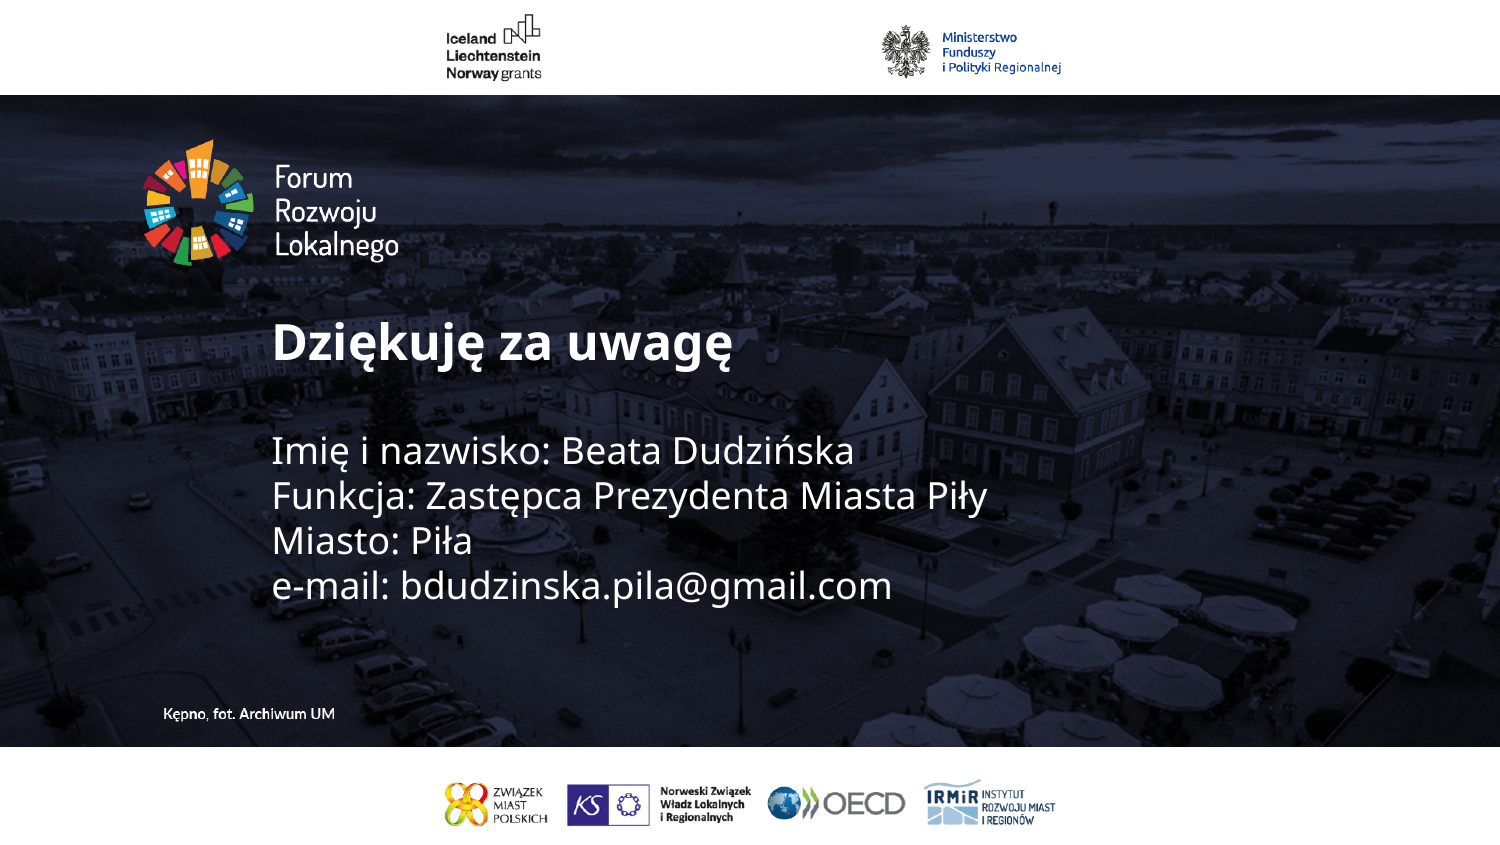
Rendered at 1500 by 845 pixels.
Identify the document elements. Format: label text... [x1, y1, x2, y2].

picture [0, 0, 1500, 844]
title Dziękuję za uwagę [256, 309, 1469, 432]
subtitle Imię i nazwisko: Beata Dudzińska Funkcja: Zastępca Prezydenta Miasta Piły Miasto: Piła e-mail: bdudzinska.pila@gmail.com [256, 419, 1382, 696]
